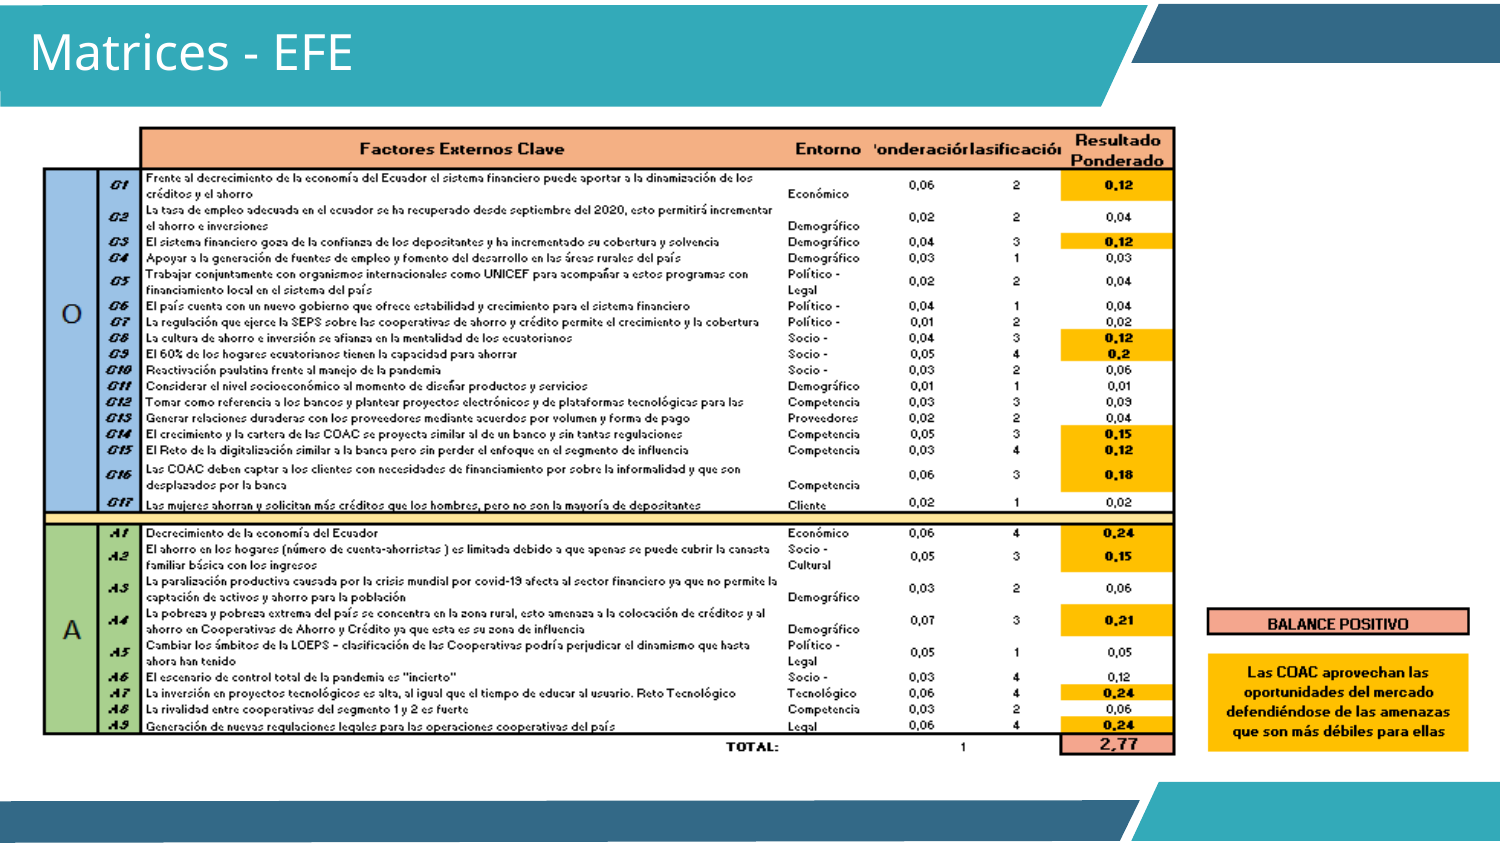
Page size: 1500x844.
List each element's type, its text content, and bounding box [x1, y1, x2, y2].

picture [1198, 596, 1483, 765]
picture [31, 126, 1190, 765]
text_box Matrices - EFE [29, 17, 798, 84]
